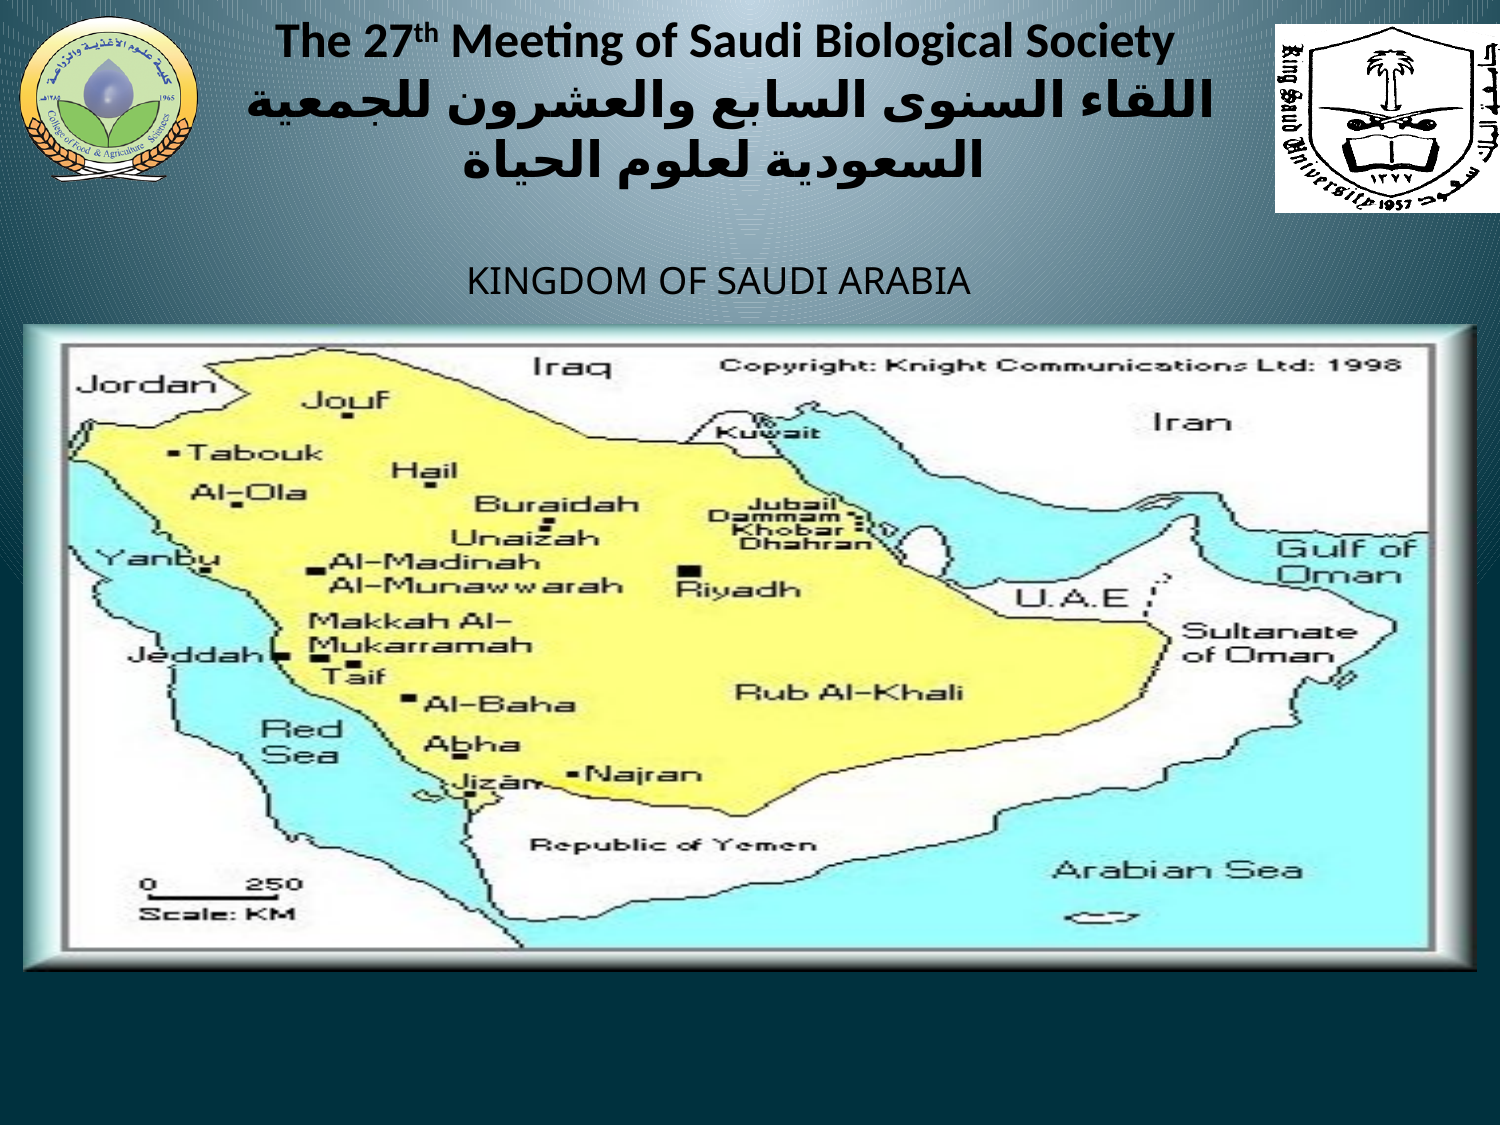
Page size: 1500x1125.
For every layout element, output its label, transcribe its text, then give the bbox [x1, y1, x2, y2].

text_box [1274, 24, 1500, 213]
picture [1478, 531, 1482, 541]
text_box The 27th Meeting of Saudi Biological Society اللقاء السنوى السابع والعشرون للجمعية السعودية لعلوم الحياة [213, 0, 1263, 195]
picture [0, 0, 213, 201]
title [37, 37, 1463, 225]
text_box KINGDOM OF SAUDI ARABIA [387, 249, 1050, 310]
picture [23, 324, 1477, 971]
